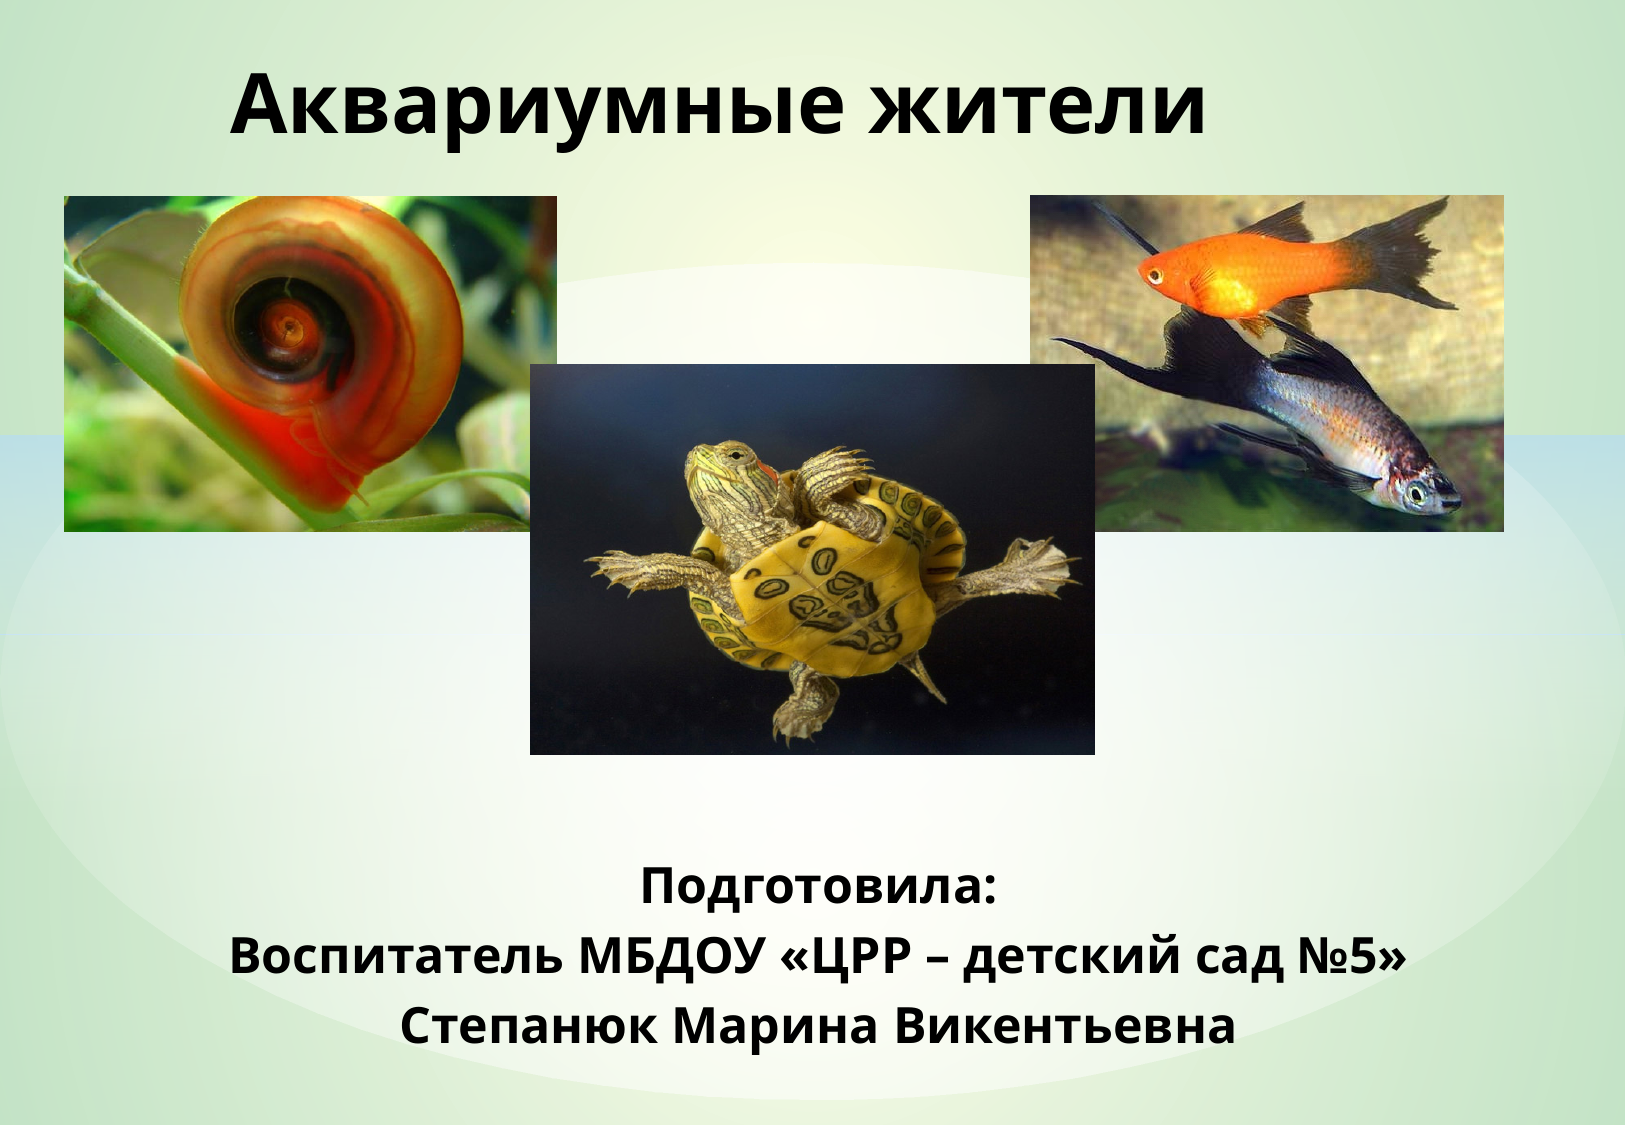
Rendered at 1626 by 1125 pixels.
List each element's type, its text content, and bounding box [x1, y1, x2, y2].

picture [63, 195, 1504, 755]
title Аквариумные жители [185, 42, 1478, 173]
subtitle Подготовила: Воспитатель МБДОУ «ЦРР – детский сад №5» Степанюк Марина Викентьевна [44, 846, 1593, 1083]
